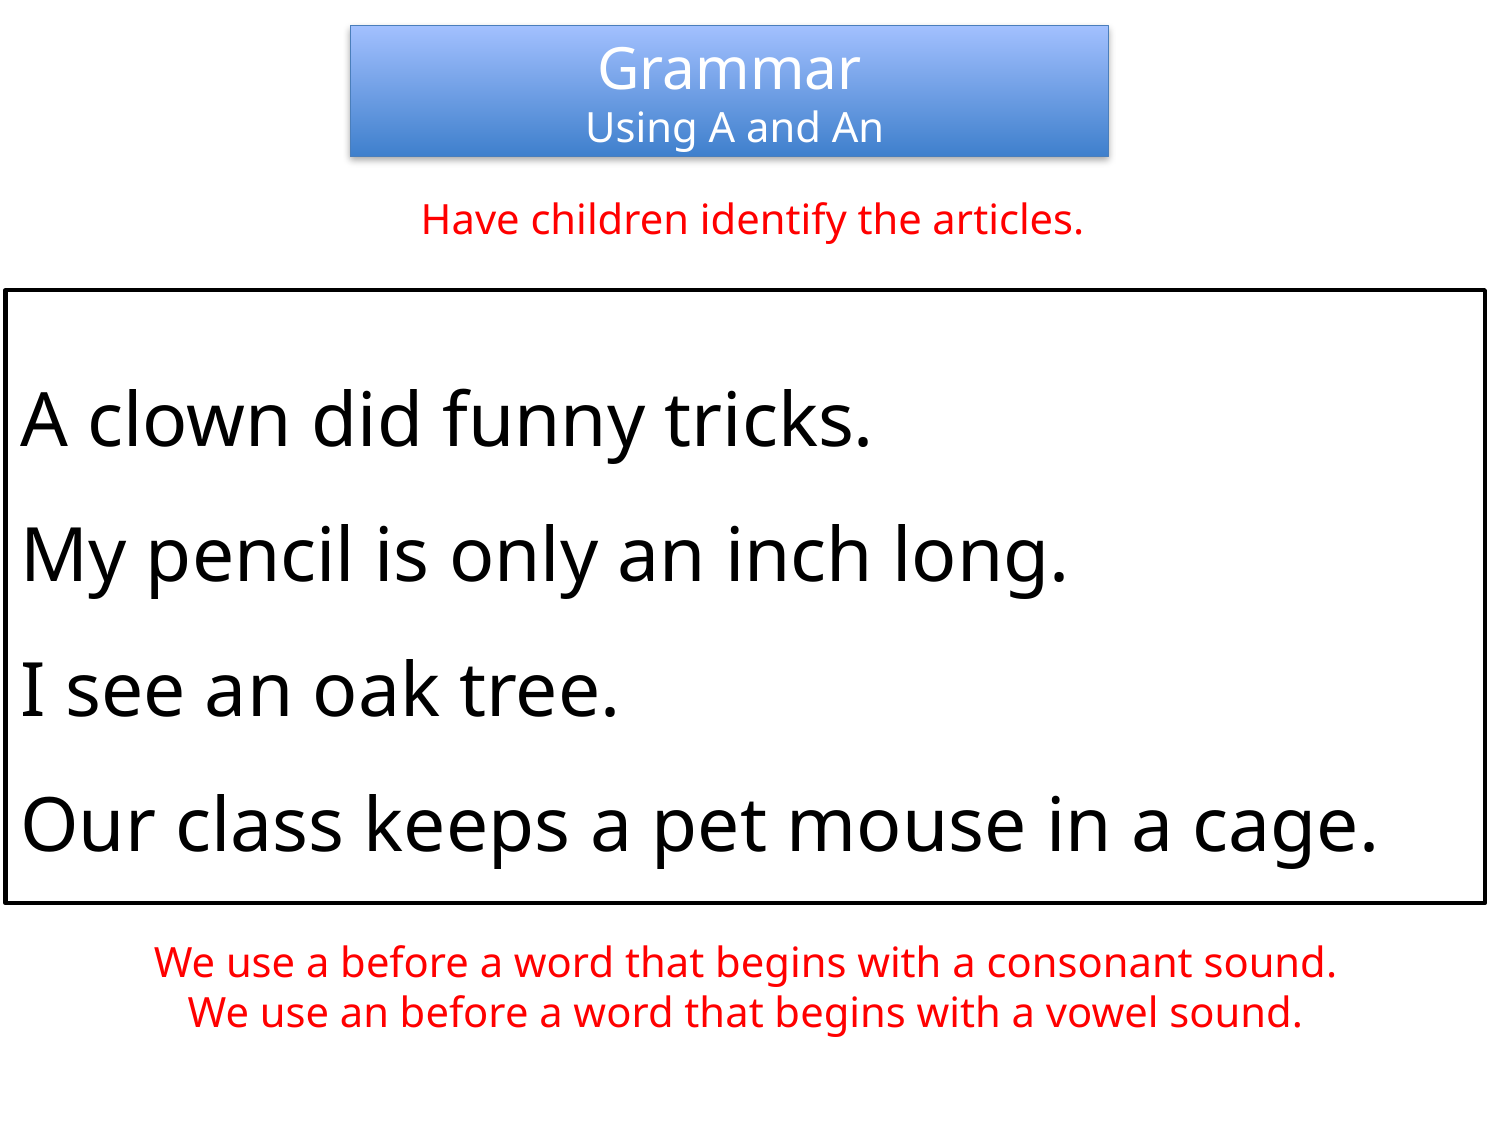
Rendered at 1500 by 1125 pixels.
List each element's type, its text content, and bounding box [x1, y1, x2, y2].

text_box Grammar Using A and An [350, 25, 1109, 157]
text_box Have children identify the articles. [20, 185, 1485, 250]
text_box A clown did funny tricks. My pencil is only an inch long. I see an oak tree. Our class keeps a pet mouse in a cage. [3, 288, 1487, 905]
text_box We use a before a word that begins with a consonant sound. We use an before a word that begins with a vowel sound. [32, 928, 1459, 1043]
